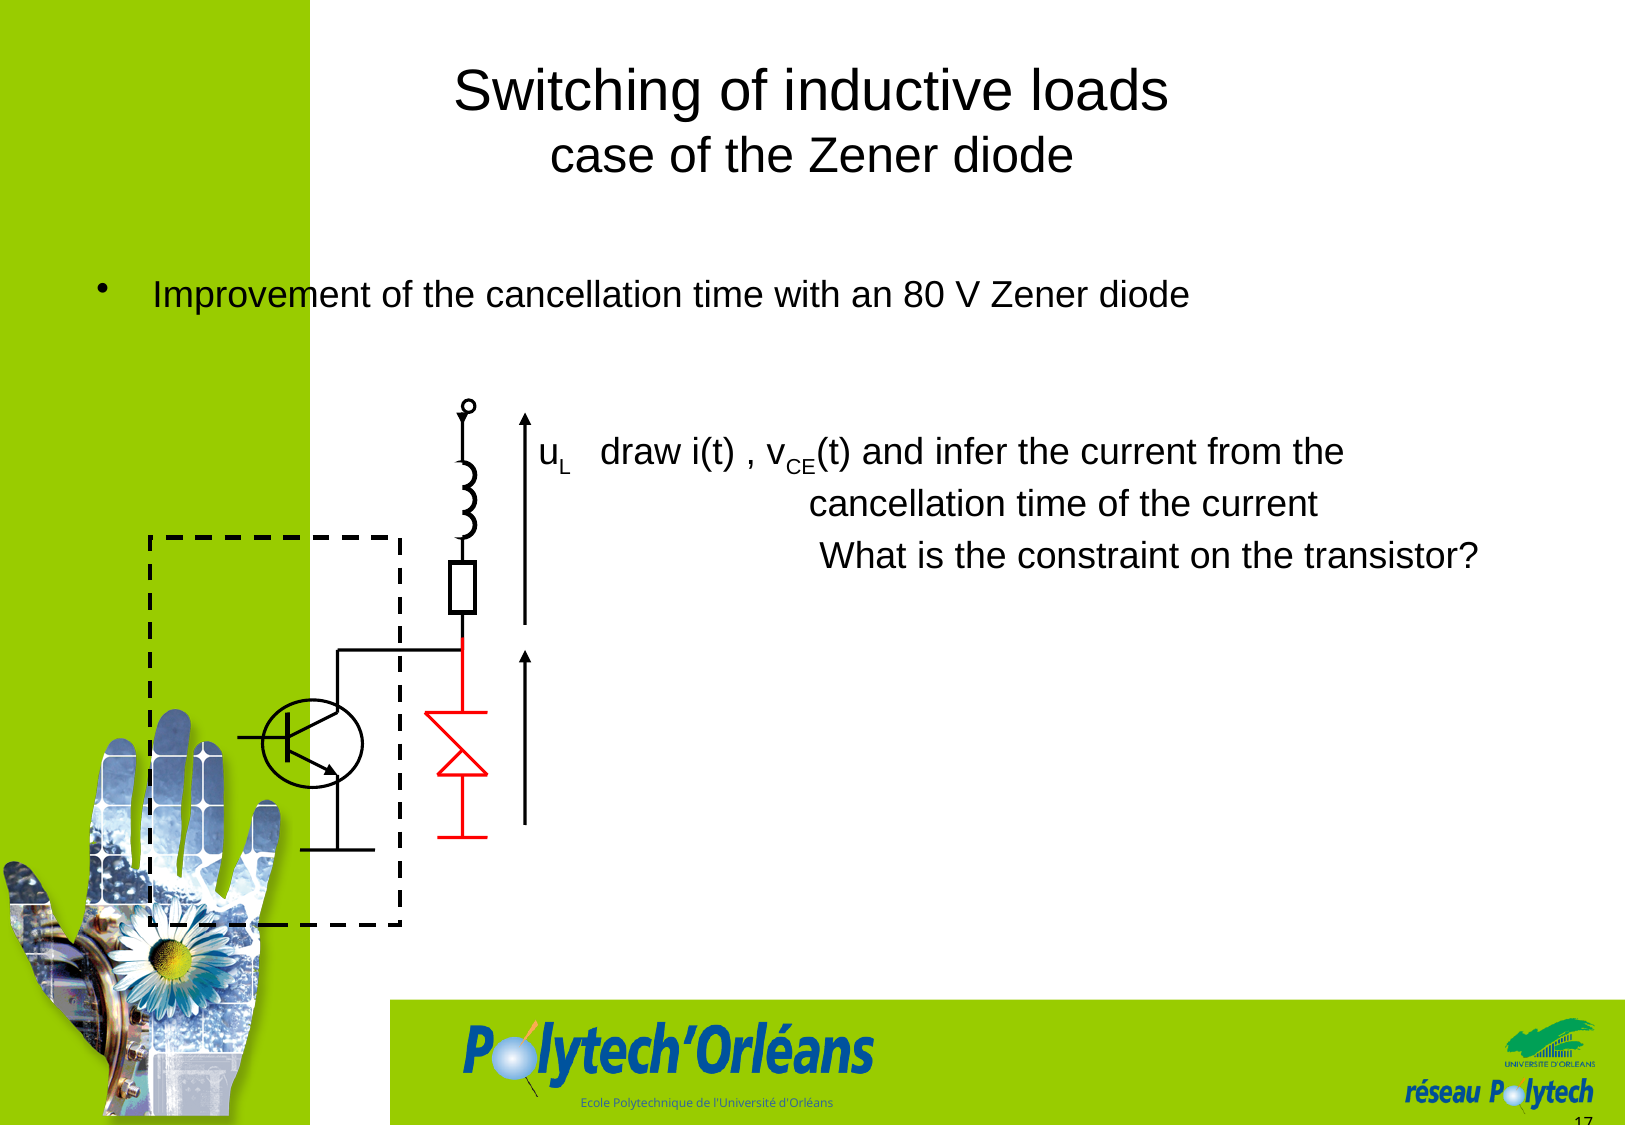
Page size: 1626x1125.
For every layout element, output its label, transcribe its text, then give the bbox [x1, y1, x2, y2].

list Improvement of the cancellation time with an 80 V Zener diode uL draw i(t) , vCE(t) and infer the current from the cancellation time of the current What is the constraint on the transistor? [81, 262, 1544, 1005]
title Switching of inductive loads case of the Zener diode [81, 45, 1544, 233]
picture [463, 1019, 874, 1097]
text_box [149, 399, 476, 926]
text_box [518, 649, 532, 826]
picture [1505, 1018, 1595, 1067]
text_box [518, 412, 532, 625]
picture [1373, 1068, 1605, 1120]
slide_number 17 [1559, 1085, 1625, 1125]
picture [0, 704, 293, 1125]
